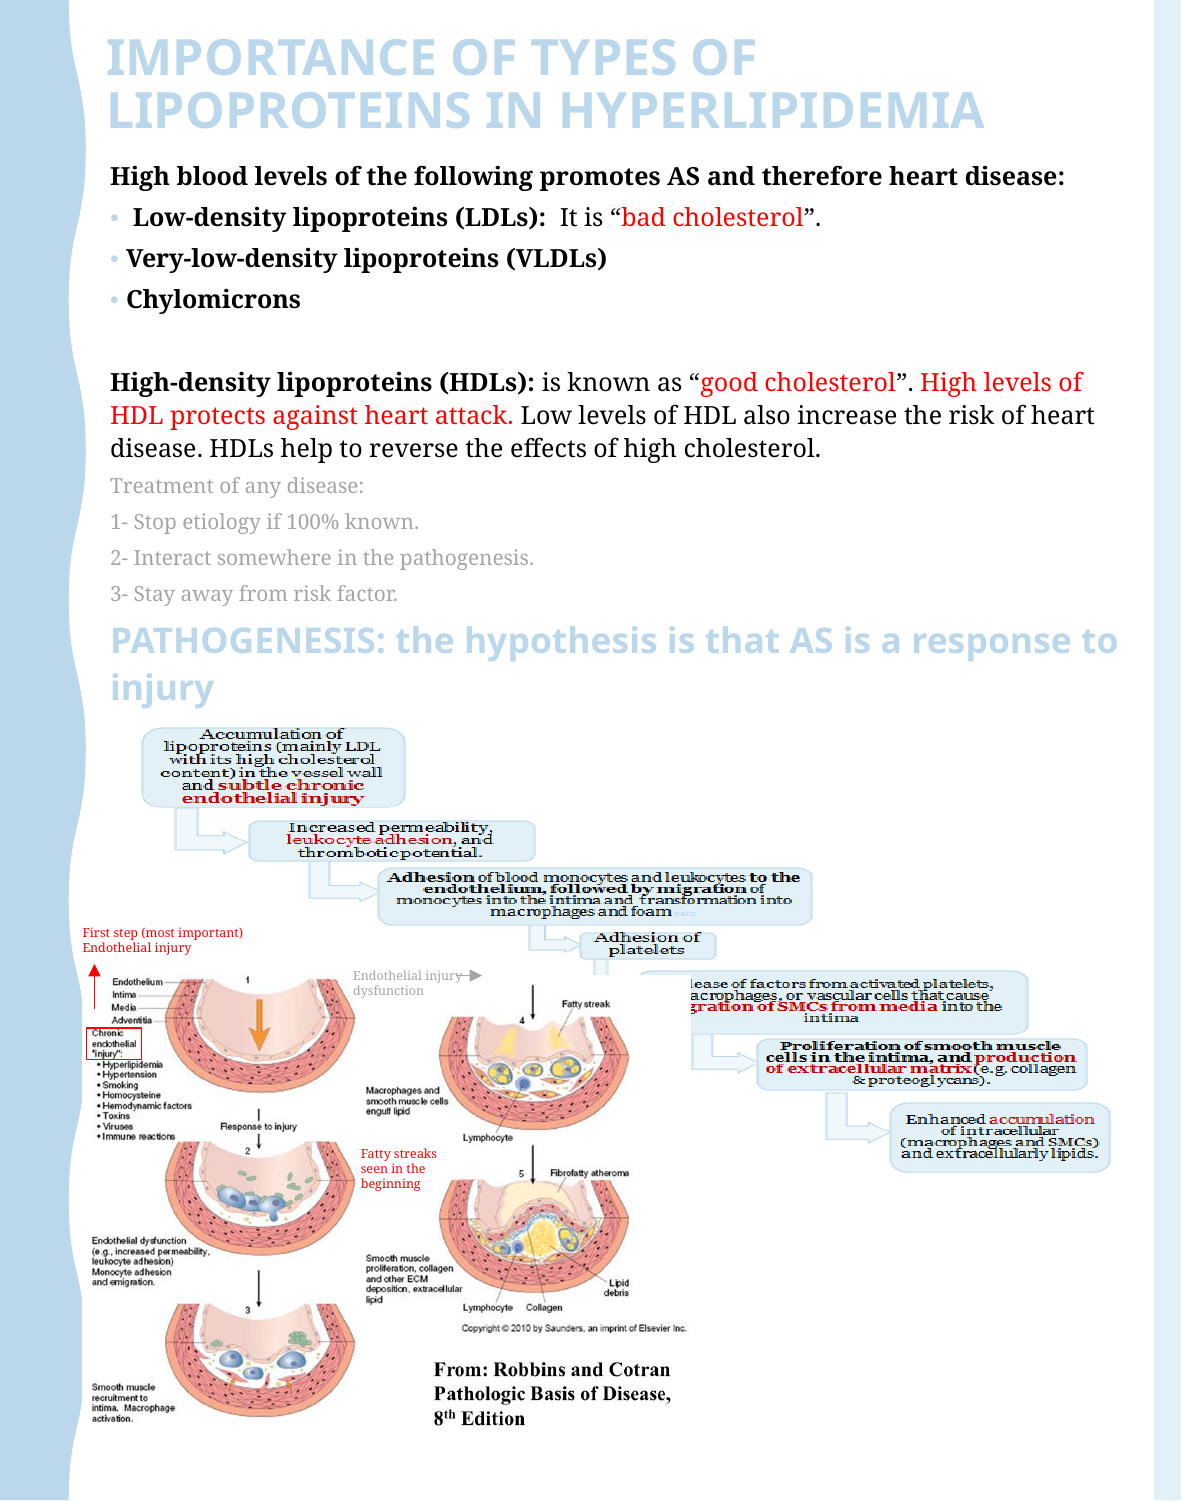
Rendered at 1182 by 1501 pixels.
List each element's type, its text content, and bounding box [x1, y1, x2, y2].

picture [82, 721, 1113, 1432]
list High blood levels of the following promotes AS and therefore heart disease: • Low-density lipoproteins (LDLs): It is “bad cholesterol”. • Very-low-density lipoproteins (VLDLs) • Chylomicrons High-density lipoproteins (HDLs): is known as “good cholesterol”. High levels of HDL protects against heart attack. Low levels of HDL also increase the risk of heart disease. HDLs help to reverse the effects of high cholesterol. Treatment of any disease: 1- Stop etiology if 100% known. 2- Interact somewhere in the pathogenesis. 3- Stay away from risk factor. PATHOGENESIS: the hypothesis is that AS is a response to injury [101, 153, 1144, 1378]
text_box First step (most important) Endothelial injury [67, 910, 127, 963]
title IMPORTANCE OF TYPES OF LIPOPROTEINS IN HYPERLIPIDEMIA [97, 27, 1084, 194]
